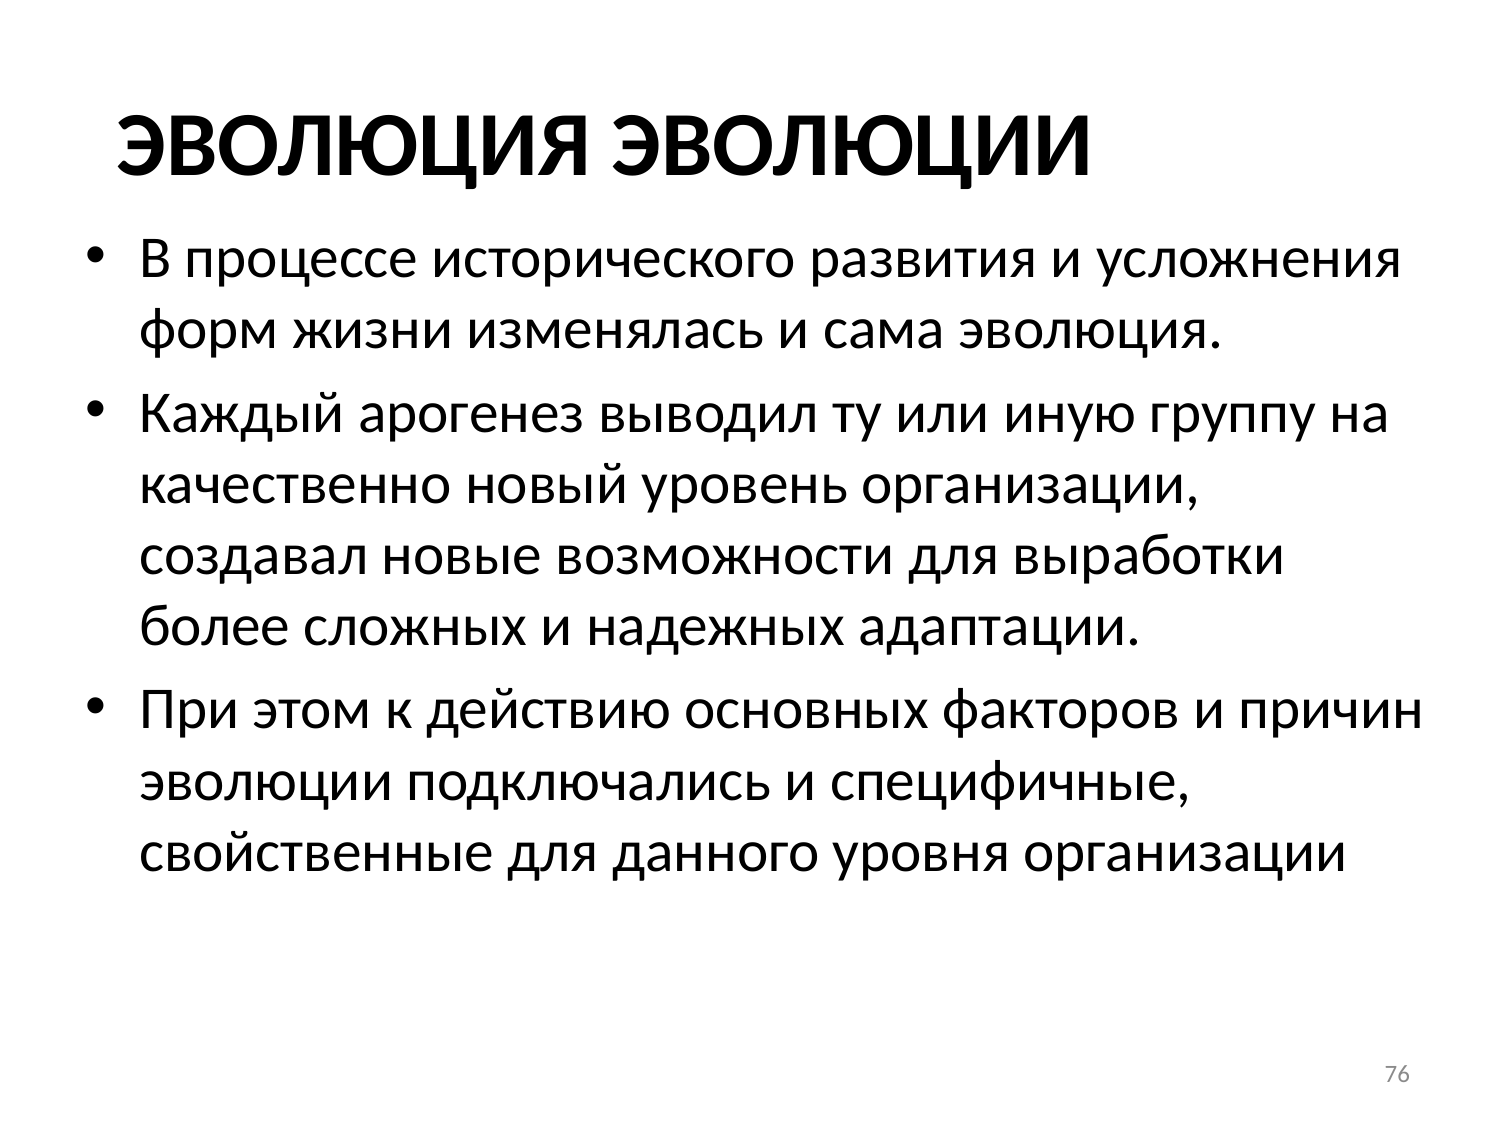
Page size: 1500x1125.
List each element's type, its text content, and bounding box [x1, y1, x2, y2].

slide_number 76 [1074, 1042, 1425, 1103]
title ЭВОЛЮЦИЯ ЭВОЛЮЦИИ [75, 45, 1137, 210]
list В процессе исторического развития и усложнения форм жизни изменялась и сама эволюция. Каждый арогенез выводил ту или иную группу на качественно новый уровень организации, создавал новые возможности для выработки более сложных и надежных адаптации. При этом к действию основных факторов и причин эволюции подключались и специфичные, свойственные для данного уровня организации [70, 210, 1459, 999]
